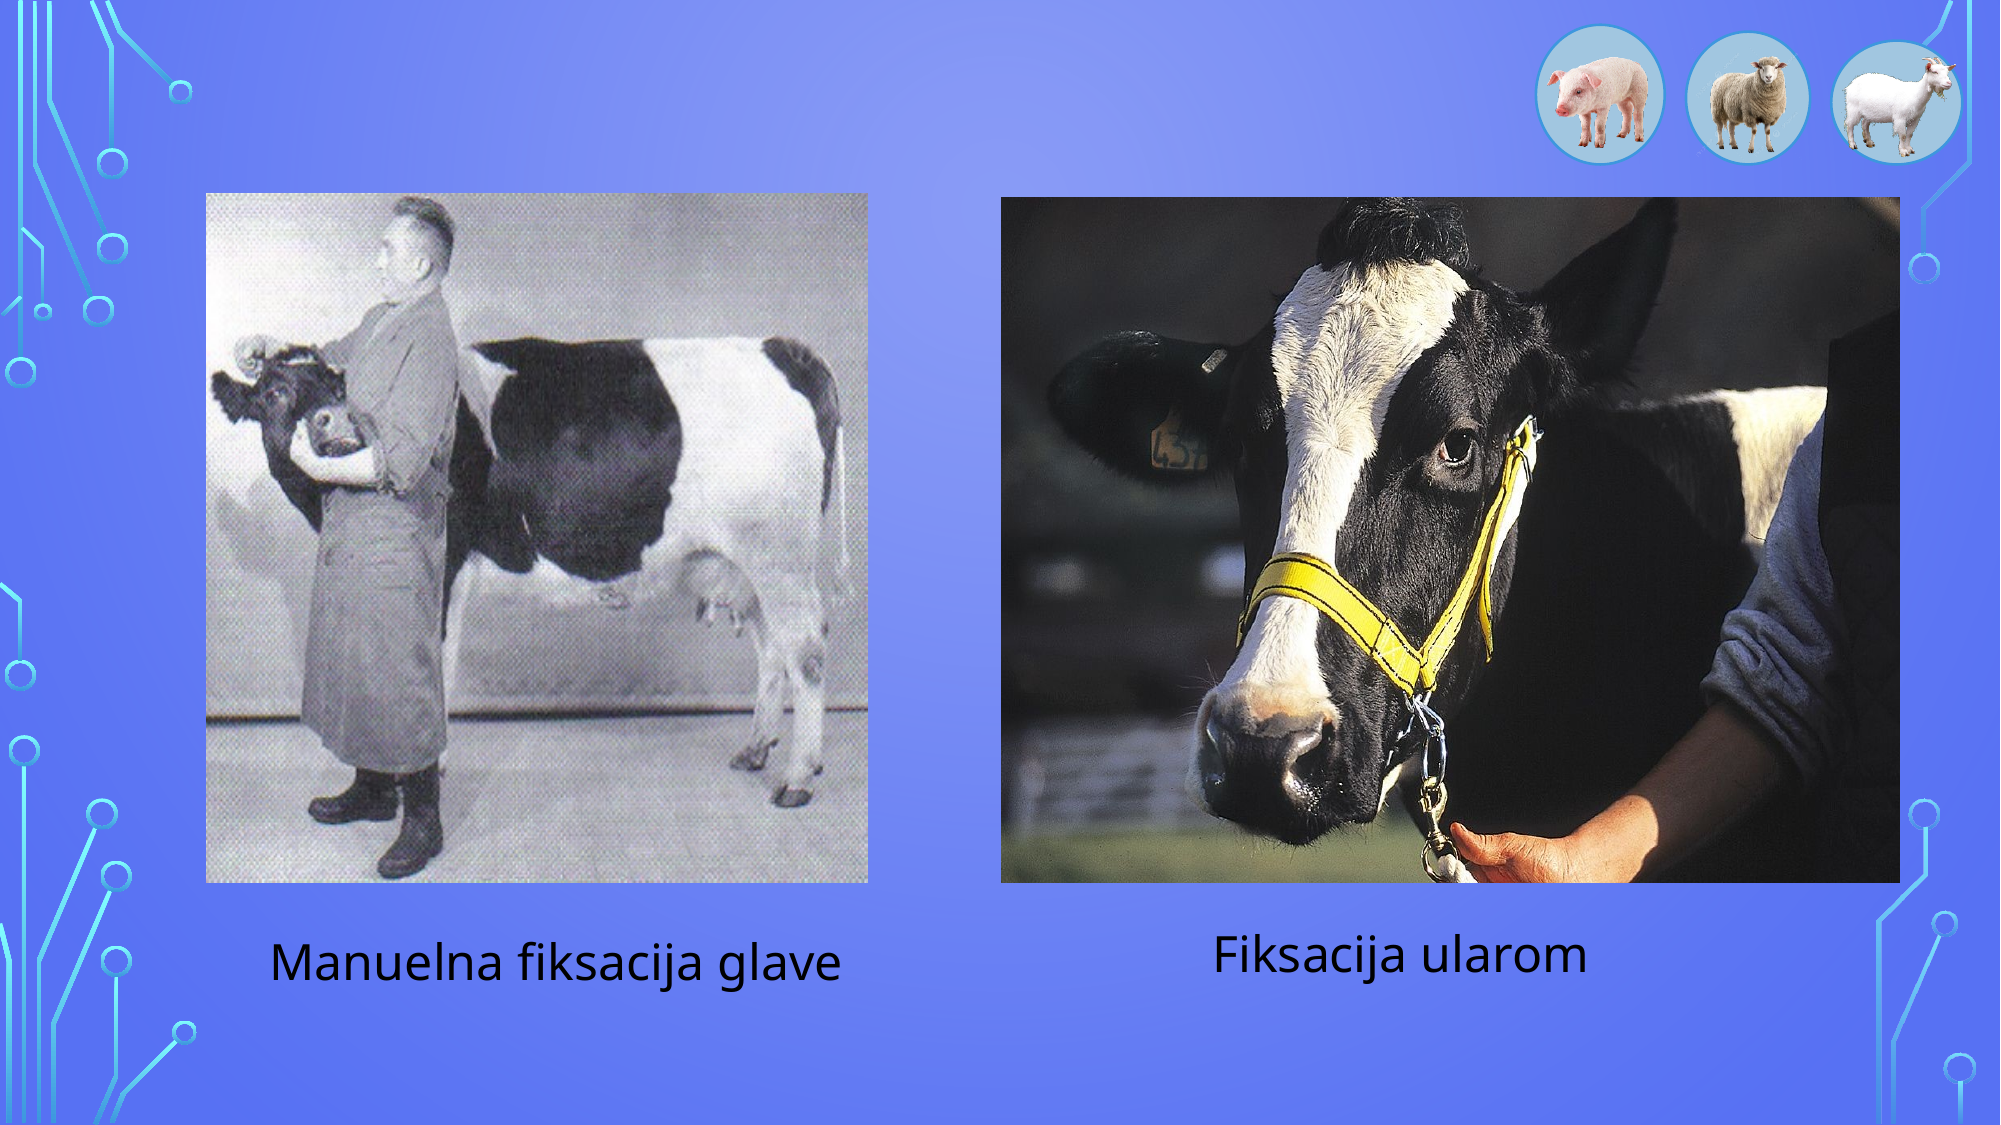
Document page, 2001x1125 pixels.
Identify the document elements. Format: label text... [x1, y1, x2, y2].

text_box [1535, 24, 1665, 165]
picture [205, 193, 868, 883]
picture [1000, 197, 1900, 883]
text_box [1830, 40, 1963, 165]
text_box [1685, 31, 1811, 165]
text_box Manuelna fiksacija glave [254, 923, 868, 999]
text_box Fiksacija ularom [1197, 915, 1810, 991]
